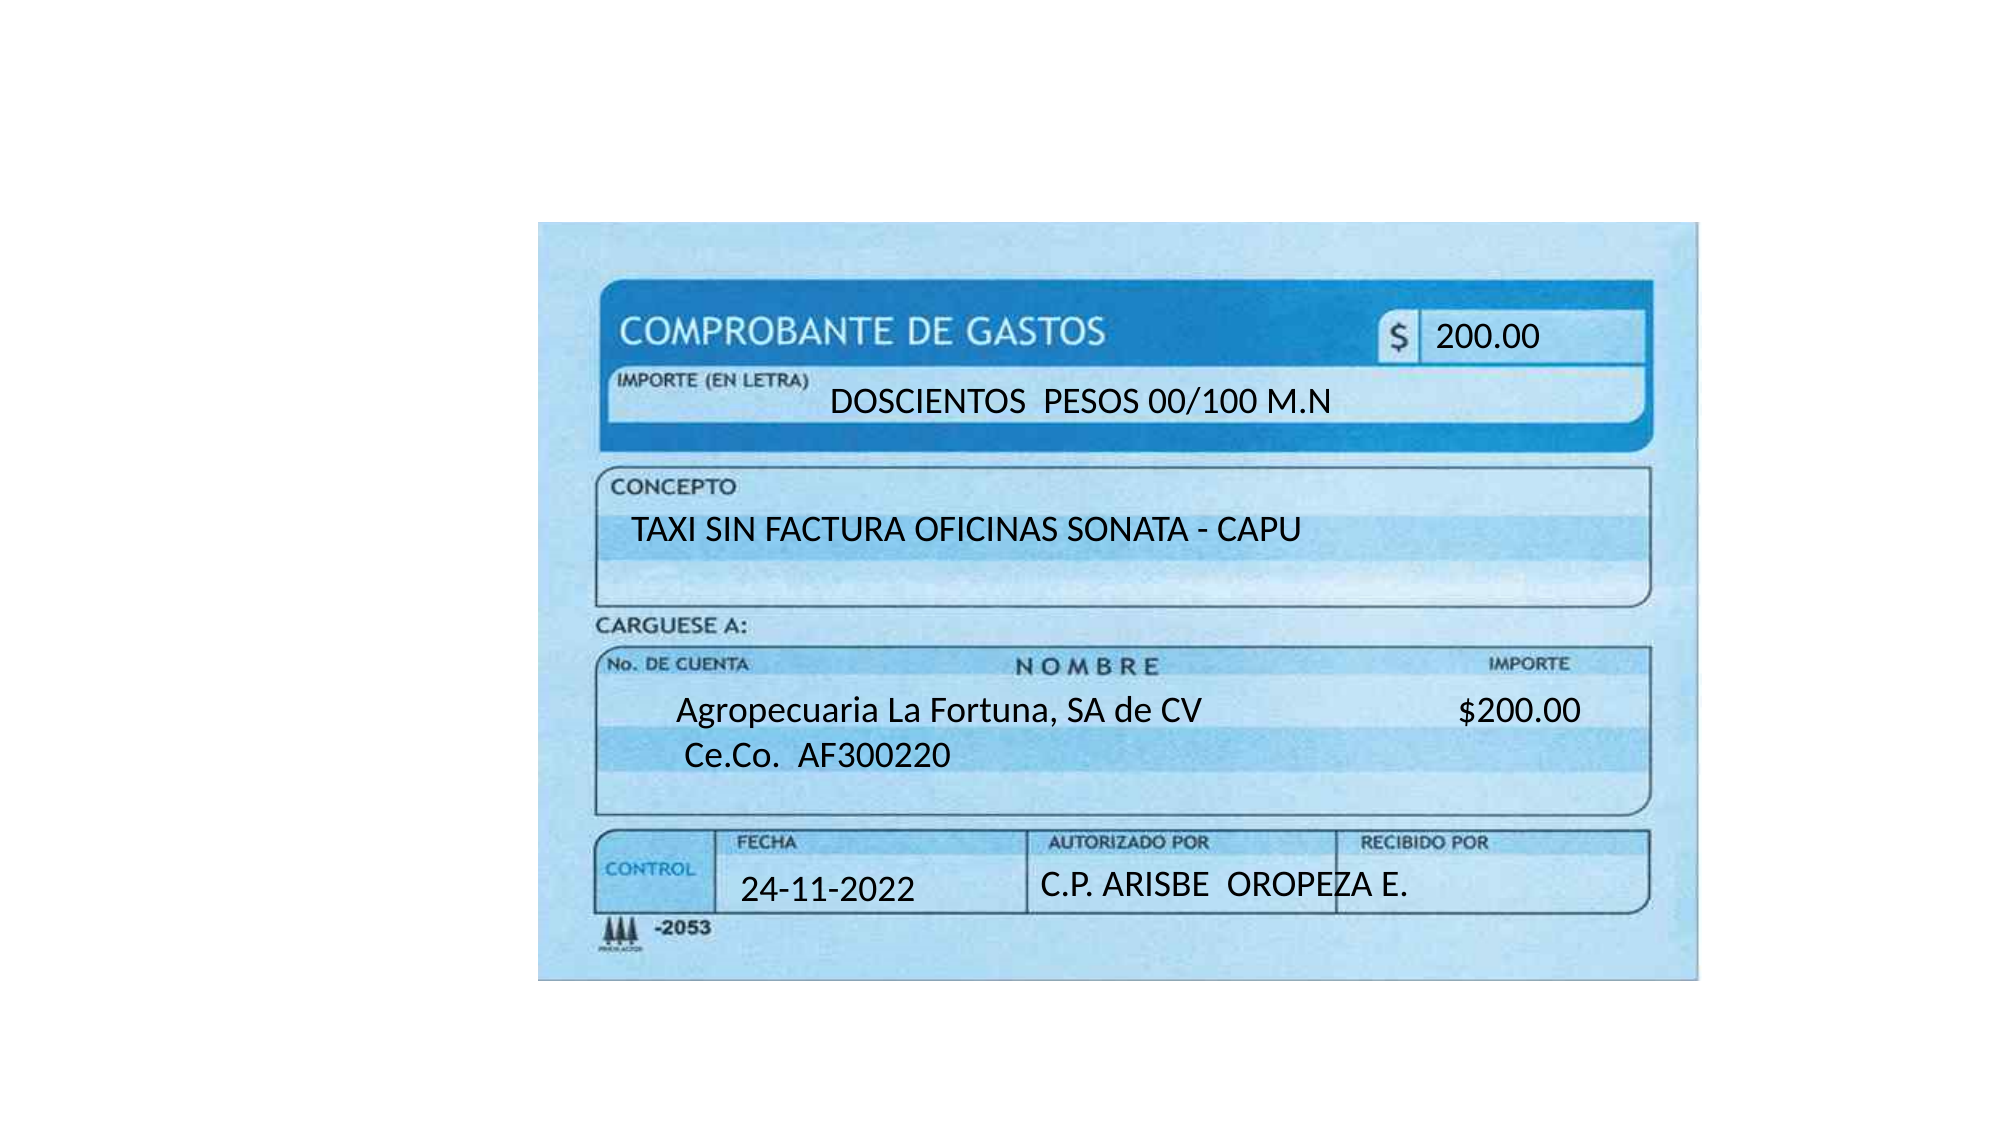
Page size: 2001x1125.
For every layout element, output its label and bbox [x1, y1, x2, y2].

picture [538, 222, 1702, 981]
